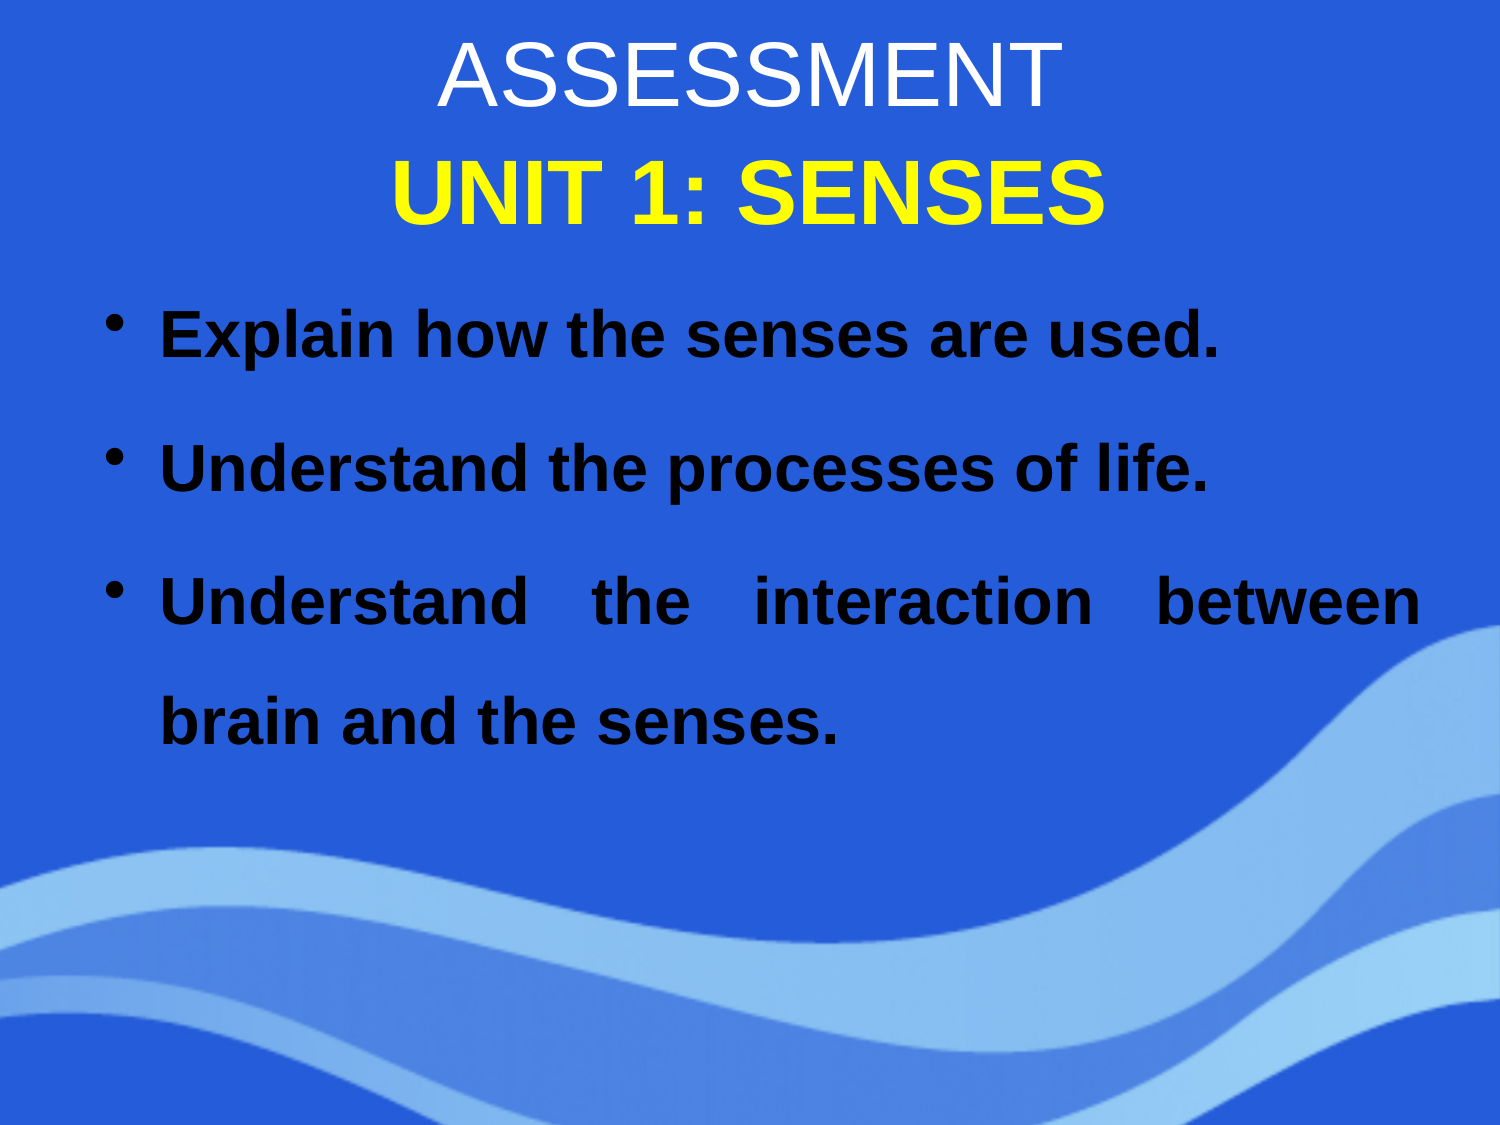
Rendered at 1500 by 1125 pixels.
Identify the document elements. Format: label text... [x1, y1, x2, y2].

picture [0, 0, 1500, 1125]
text_box UNIT 1: SENSES [375, 125, 1125, 251]
list Explain how the senses are used. Understand the processes of life. Understand the interaction between brain and the senses. [88, 243, 1439, 987]
title ASSESSMENT [76, 0, 1427, 140]
